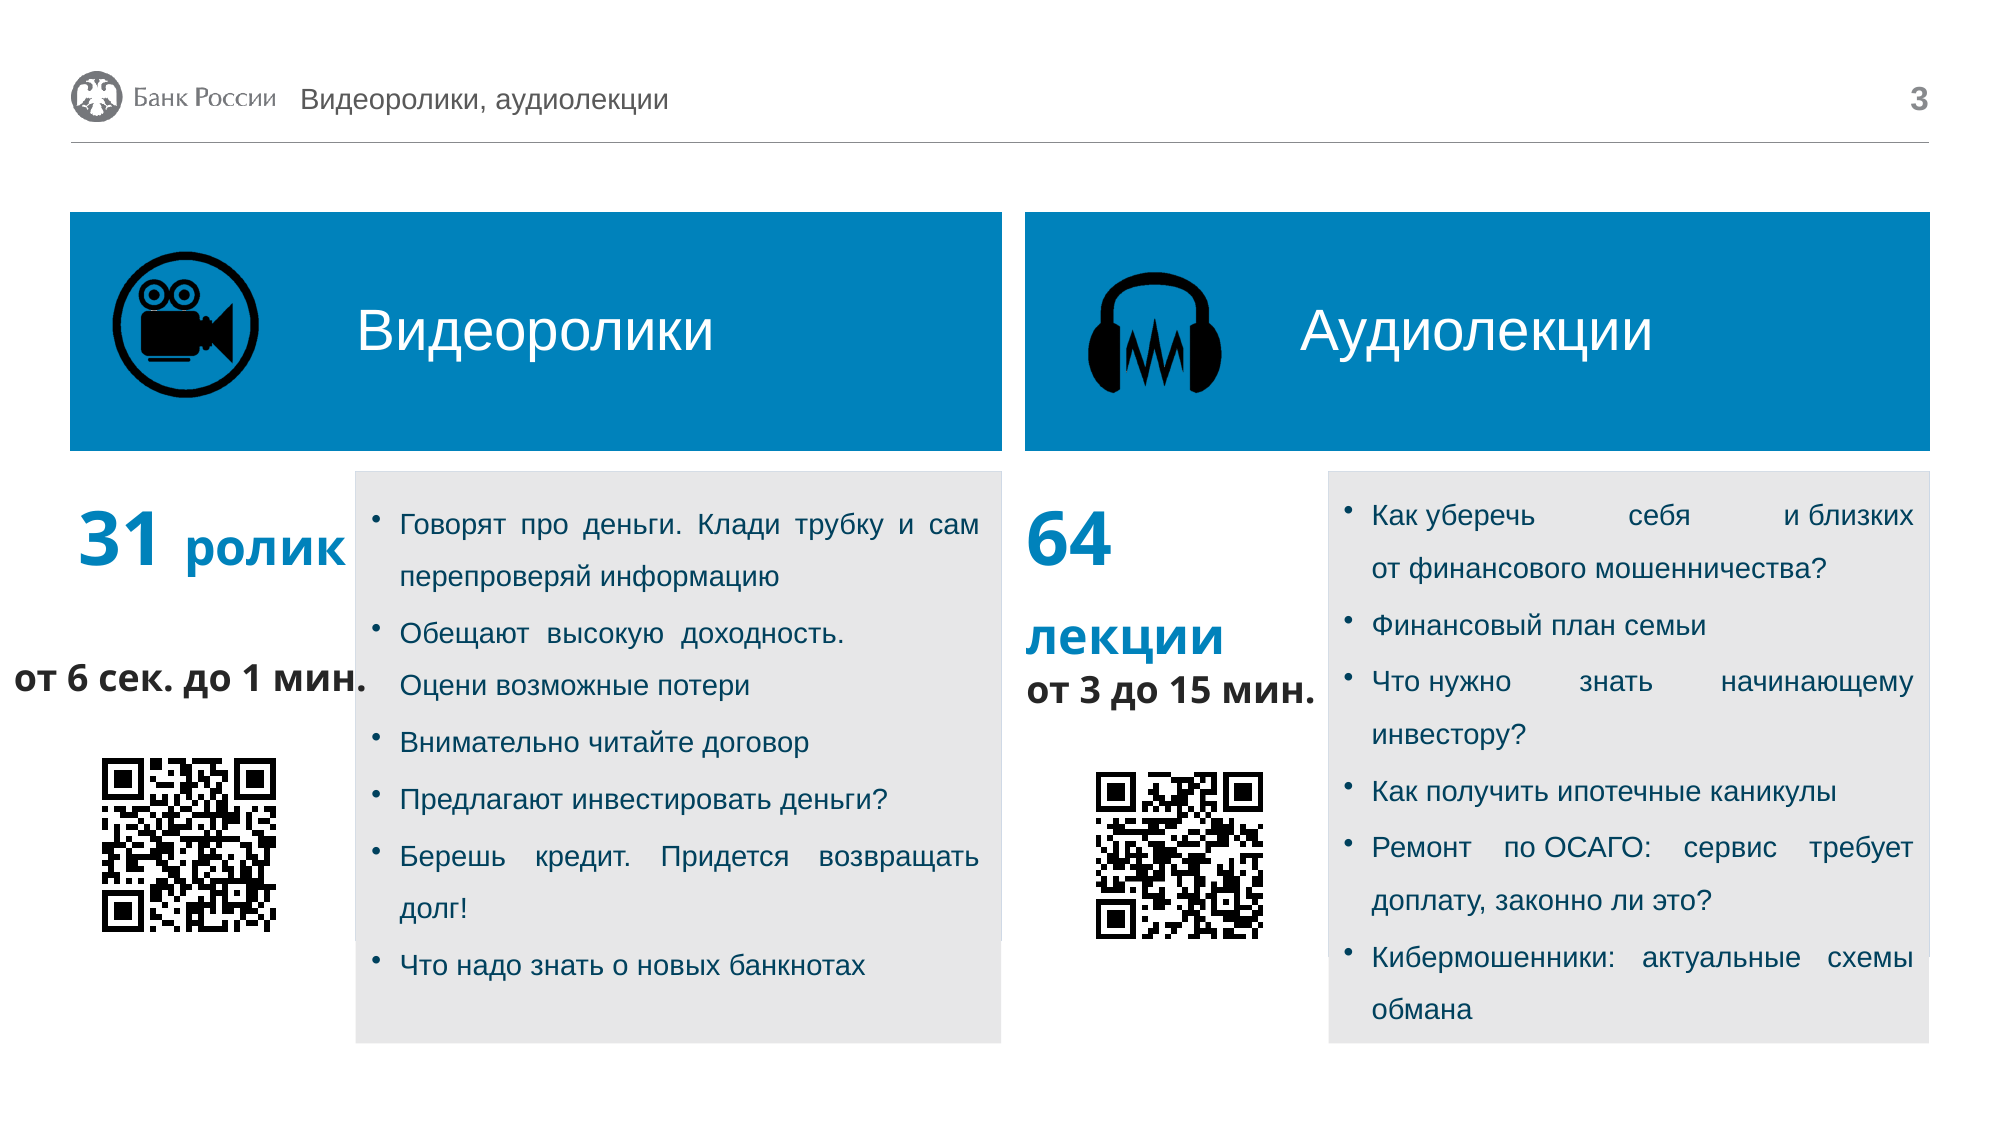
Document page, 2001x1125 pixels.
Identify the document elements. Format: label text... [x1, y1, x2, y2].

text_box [70, 212, 1002, 450]
text_box от 6 сек. до 1 мин. [13, 615, 355, 699]
picture [1090, 274, 1220, 391]
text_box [355, 471, 1002, 1044]
text_box 31 ролик [78, 496, 355, 581]
picture [78, 734, 300, 956]
slide_number 3 [1806, 70, 1929, 124]
picture [1072, 748, 1286, 962]
footer Видеоролики, аудиолекции [300, 70, 1224, 124]
text_box от 3 до 15 мин. [1026, 627, 1328, 712]
text_box 64 лекции [1026, 496, 1304, 627]
picture [71, 71, 275, 122]
picture [114, 253, 257, 396]
picture [1128, 327, 1182, 381]
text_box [1328, 471, 1929, 1044]
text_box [1026, 212, 1929, 450]
